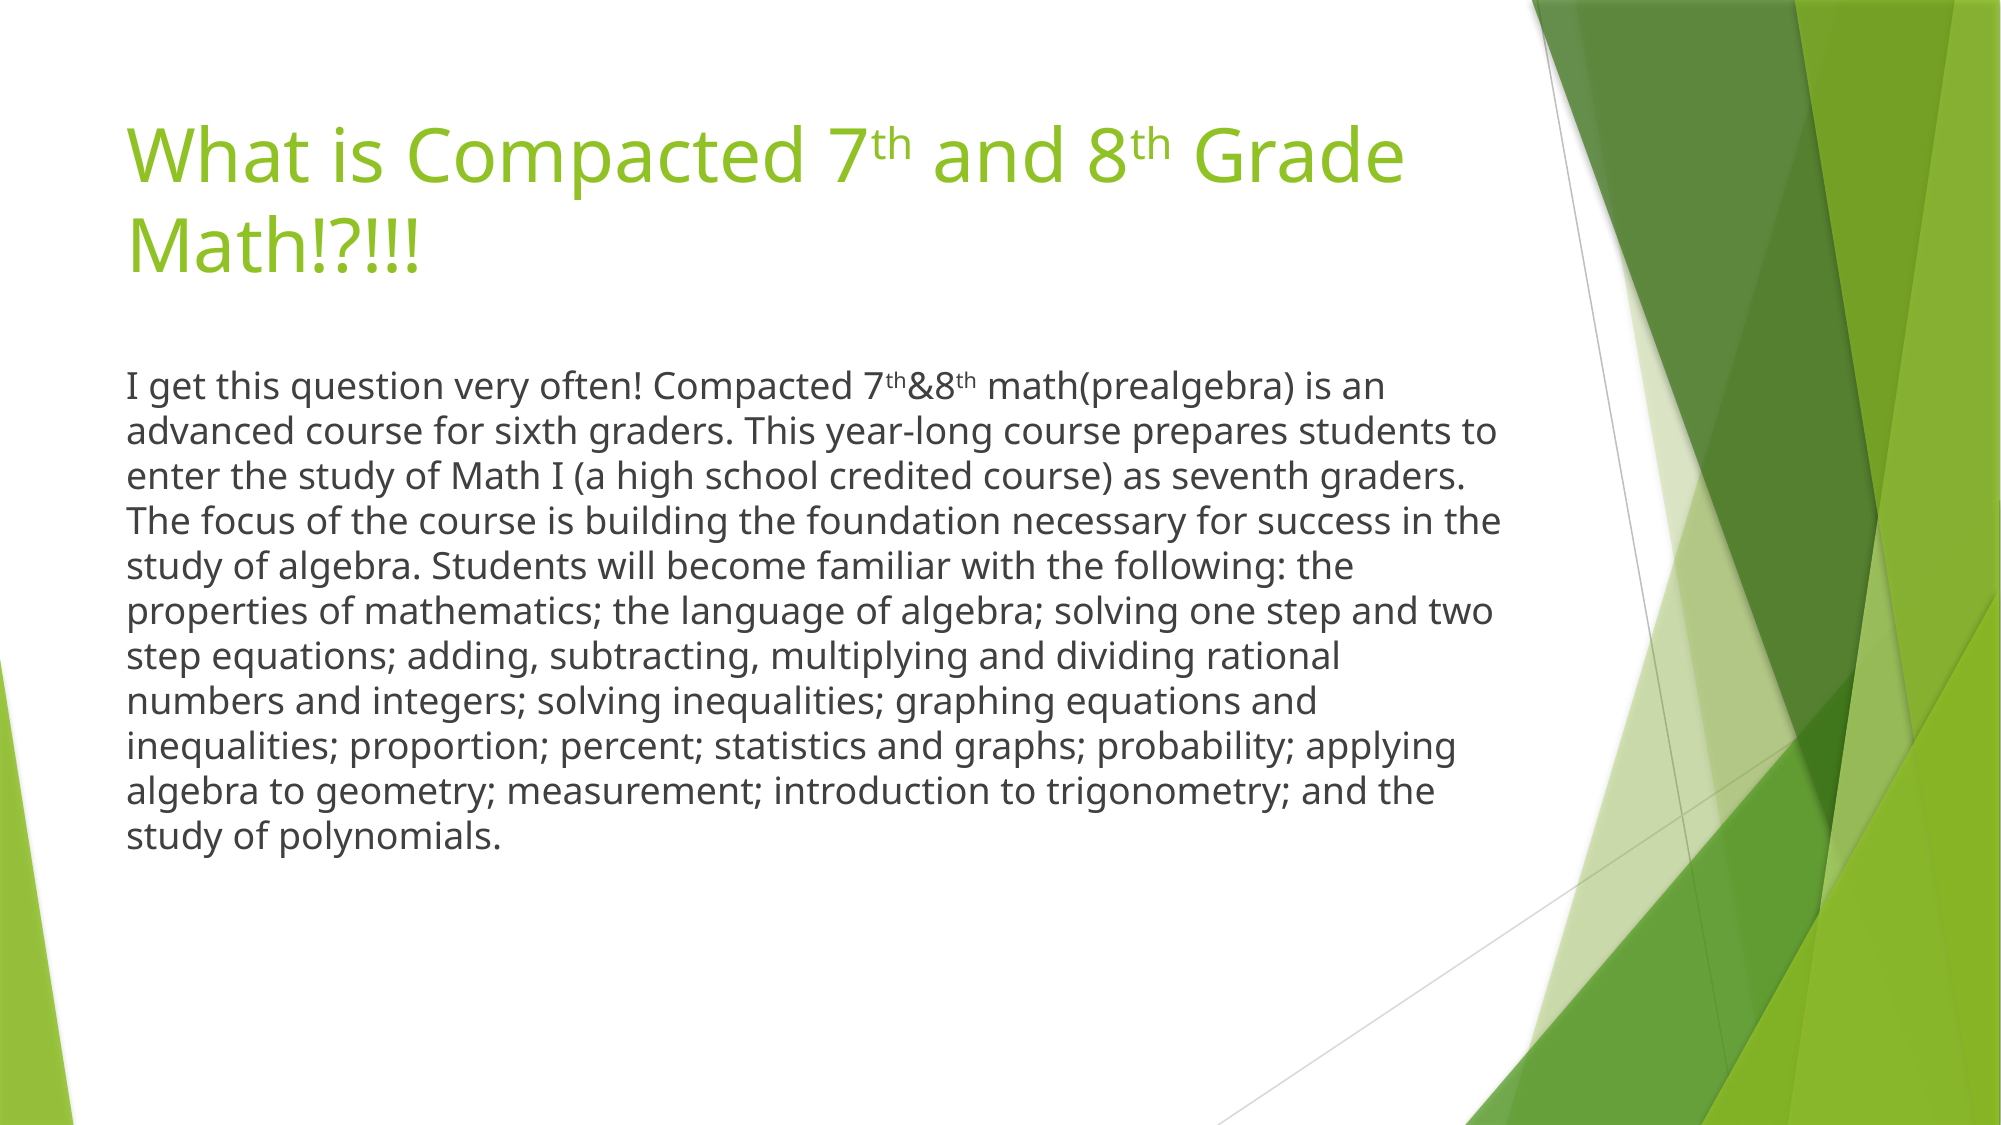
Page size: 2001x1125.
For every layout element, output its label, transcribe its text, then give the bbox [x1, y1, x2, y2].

list I get this question very often! Compacted 7th&8th math(prealgebra) is an advanced course for sixth graders. This year-long course prepares students to enter the study of Math I (a high school credited course) as seventh graders. The focus of the course is building the foundation necessary for success in the study of algebra. Students will become familiar with the following: the properties of mathematics; the language of algebra; solving one step and two step equations; adding, subtracting, multiplying and dividing rational numbers and integers; solving inequalities; graphing equations and inequalities; proportion; percent; statistics and graphs; probability; applying algebra to geometry; measurement; introduction to trigonometry; and the study of polynomials. [111, 354, 1522, 992]
title What is Compacted 7th and 8th Grade Math!?!!! [111, 99, 1522, 317]
